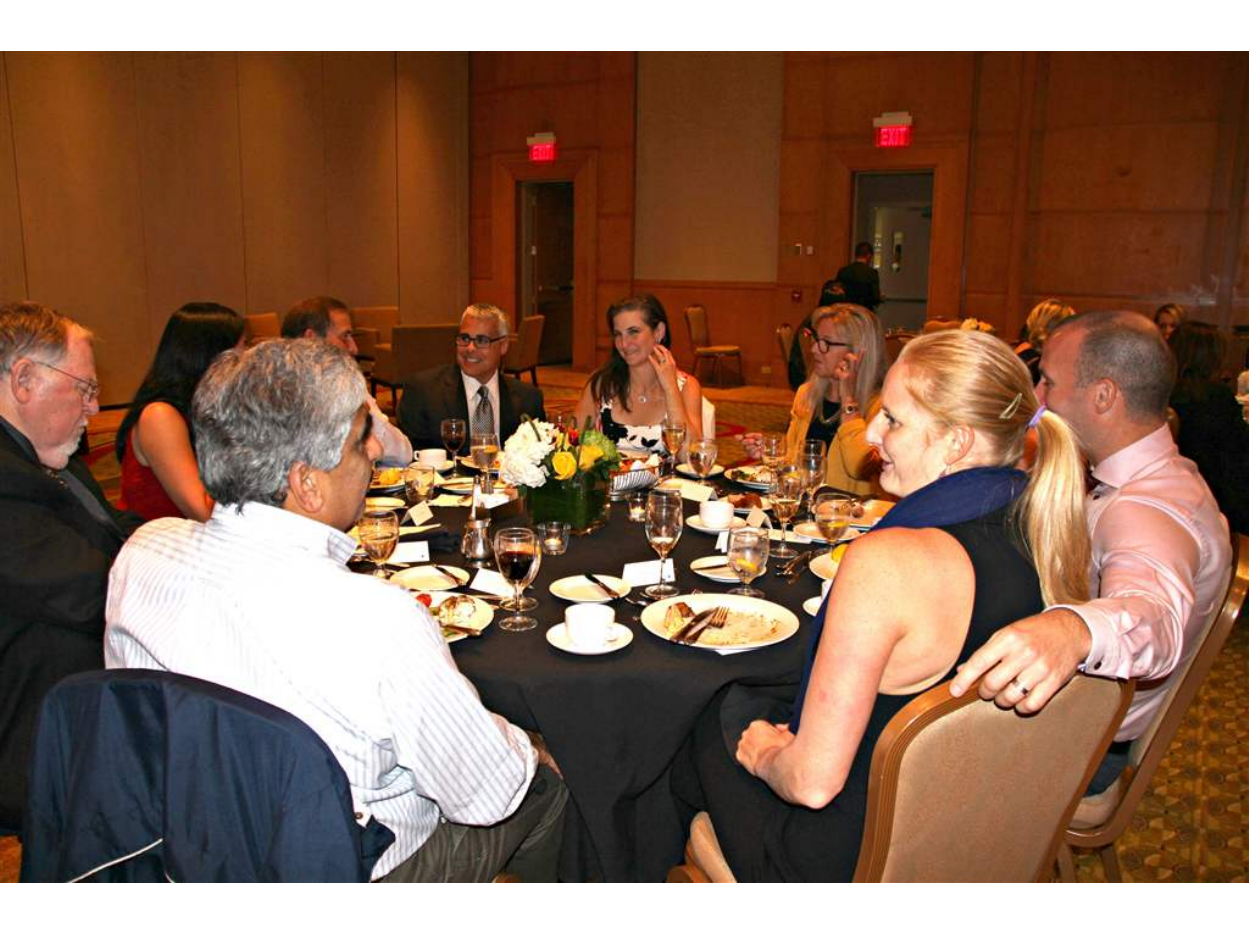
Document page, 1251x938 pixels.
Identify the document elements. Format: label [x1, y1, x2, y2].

picture [0, 51, 1249, 883]
